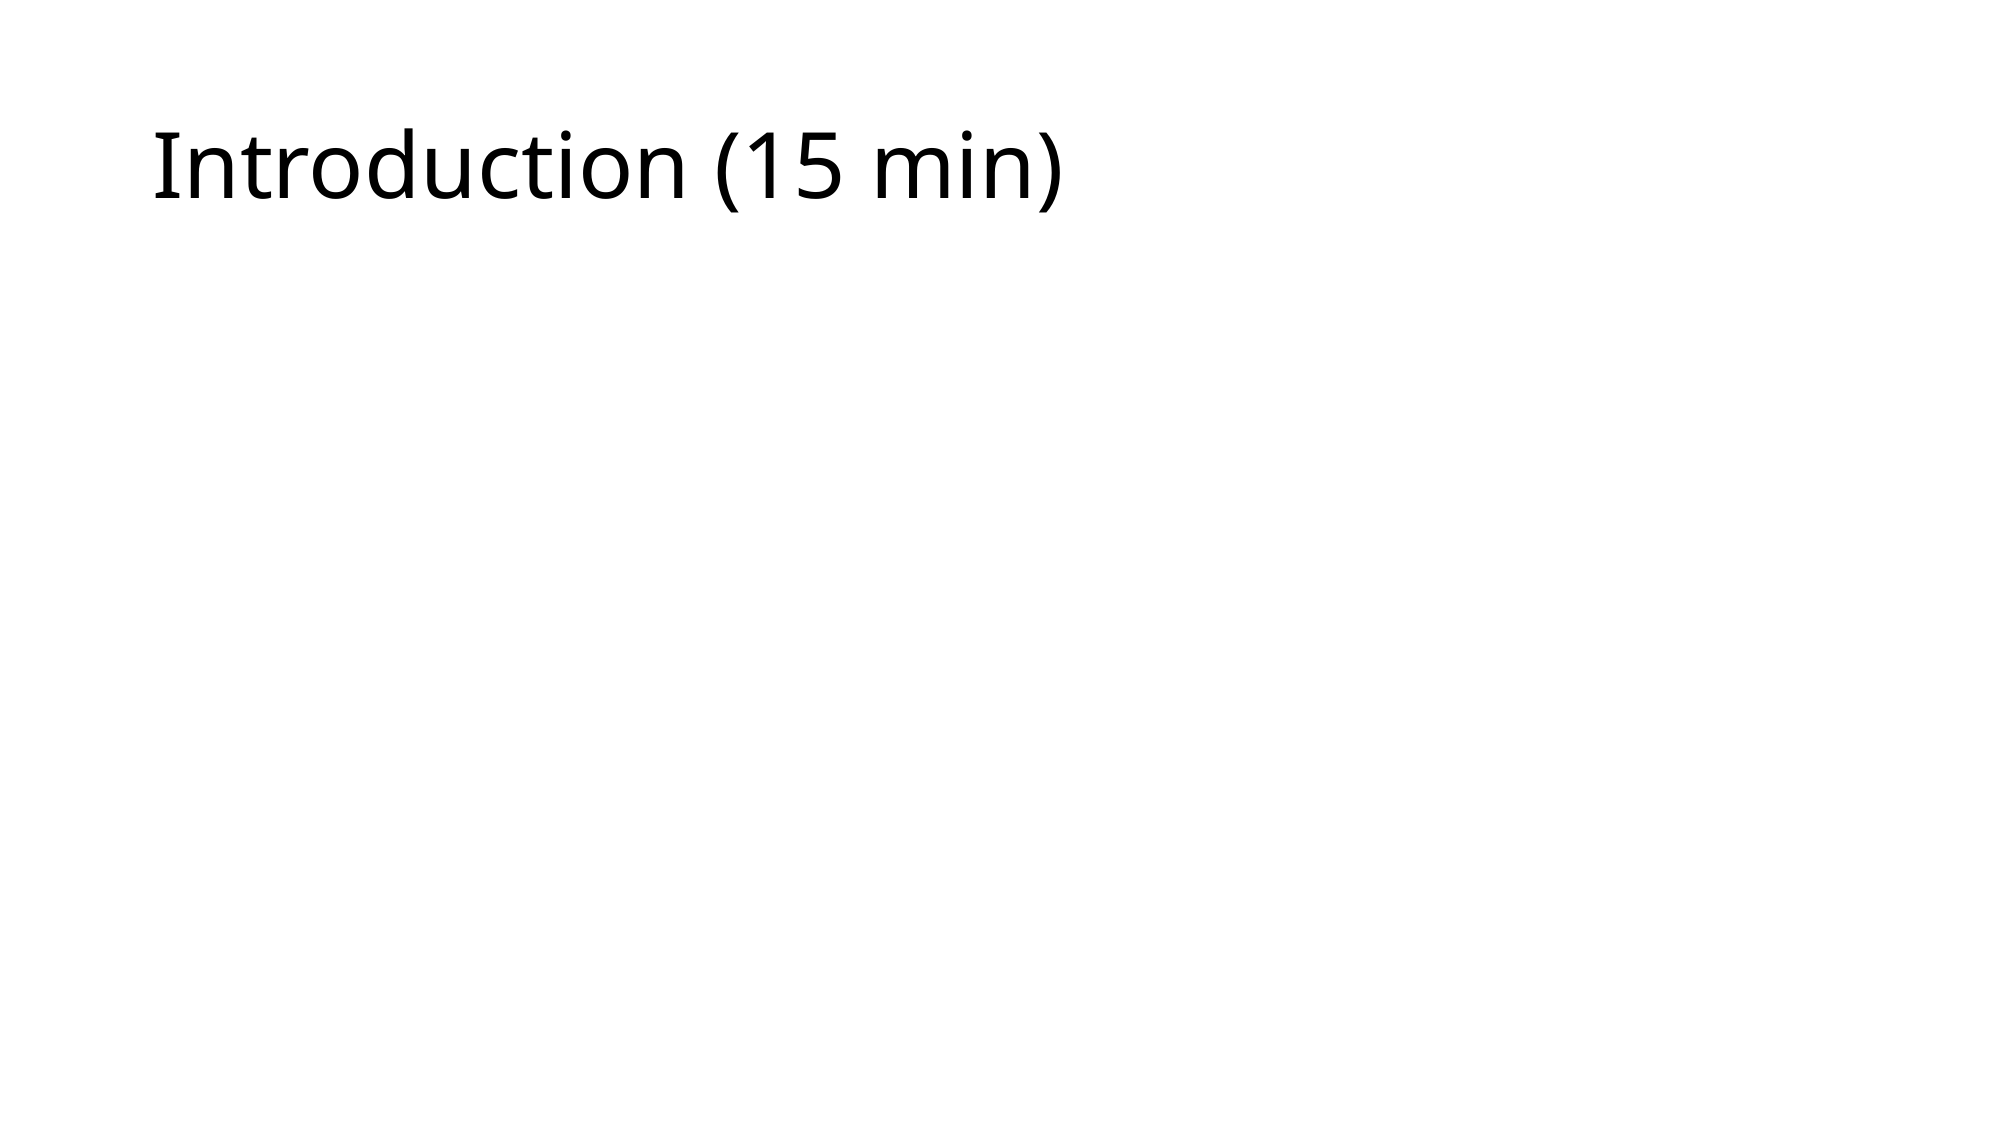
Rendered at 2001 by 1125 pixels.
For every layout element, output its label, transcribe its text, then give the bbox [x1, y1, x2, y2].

title Introduction (15 min) [137, 59, 1863, 278]
